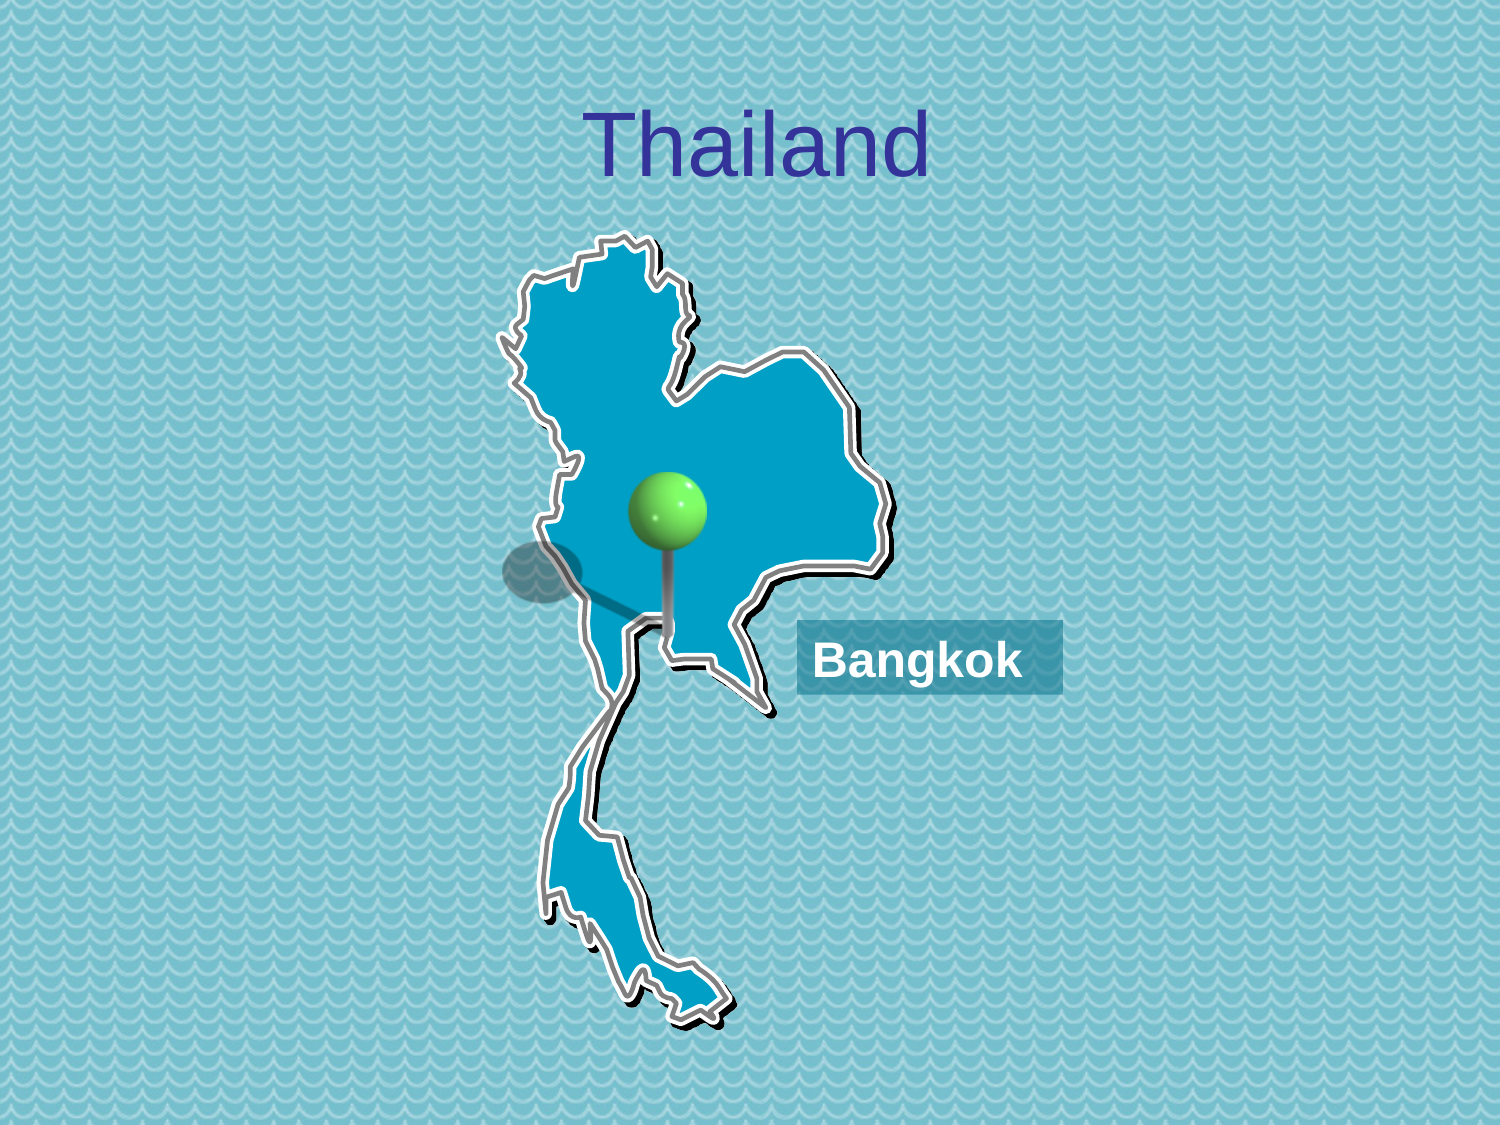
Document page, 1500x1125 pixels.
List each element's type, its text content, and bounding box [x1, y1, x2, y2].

text_box [502, 236, 886, 708]
text_box [542, 647, 727, 1020]
picture [0, 0, 1500, 1125]
text_box Bangkok [797, 620, 1063, 695]
title Thailand [82, 45, 1432, 234]
